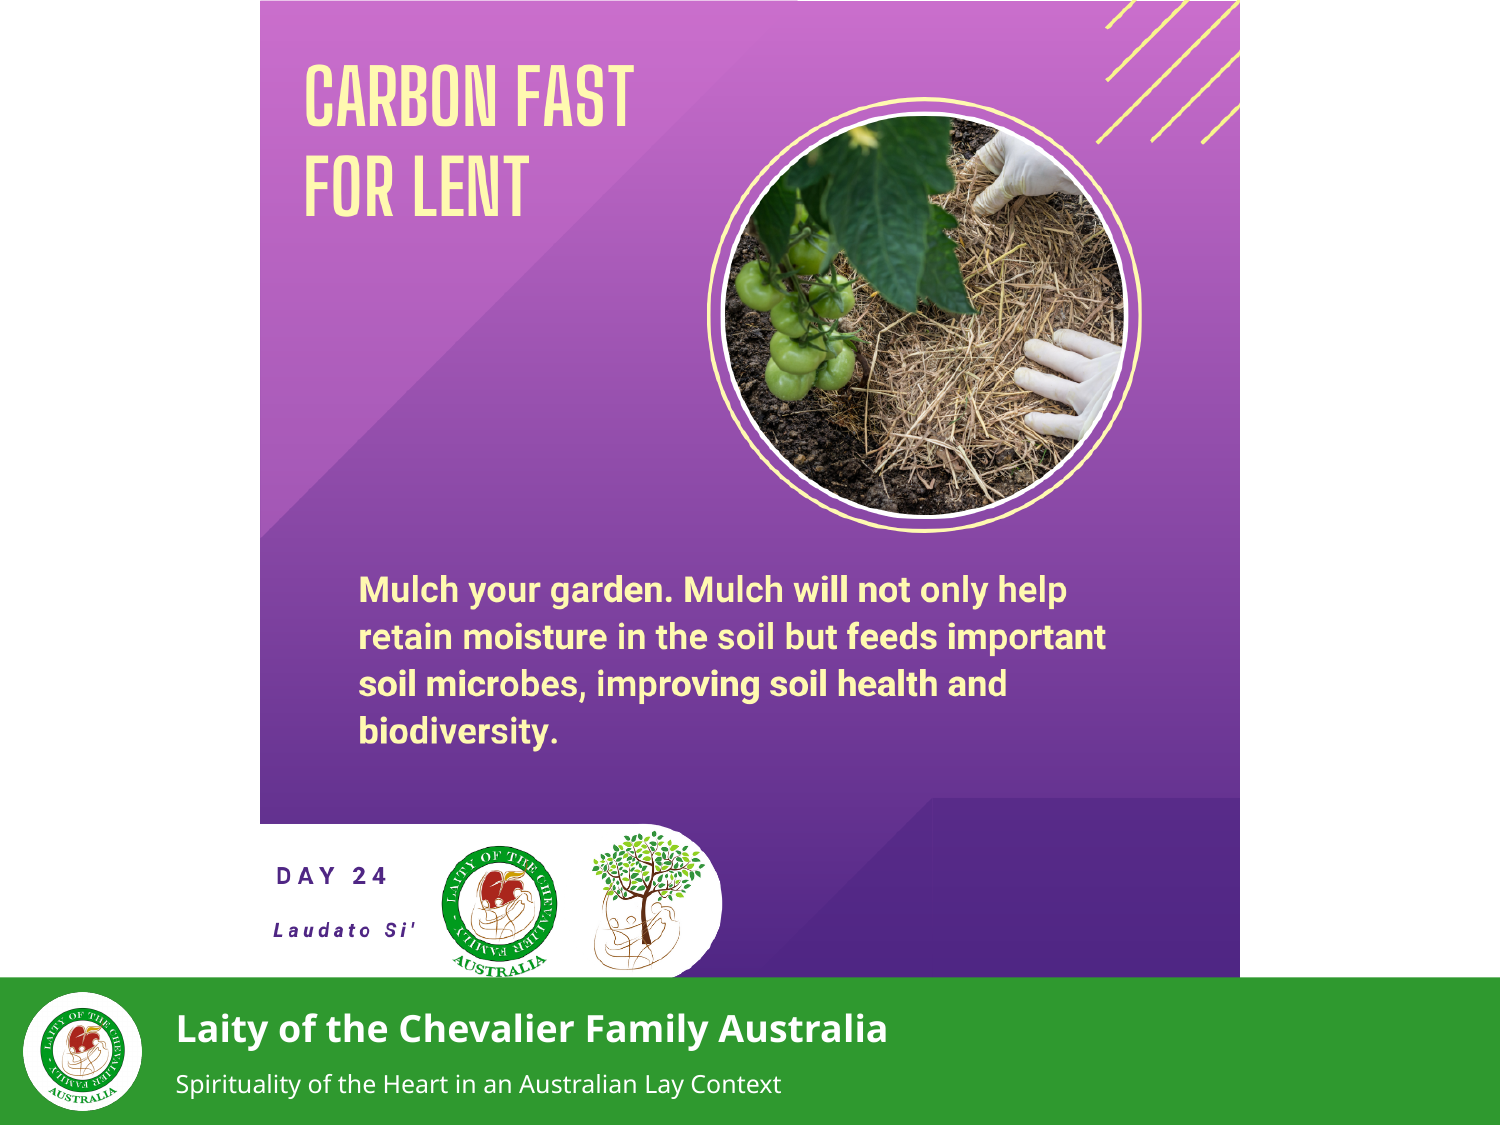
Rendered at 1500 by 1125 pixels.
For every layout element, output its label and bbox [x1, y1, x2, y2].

picture [260, 0, 1240, 977]
text_box [0, 977, 1500, 1125]
